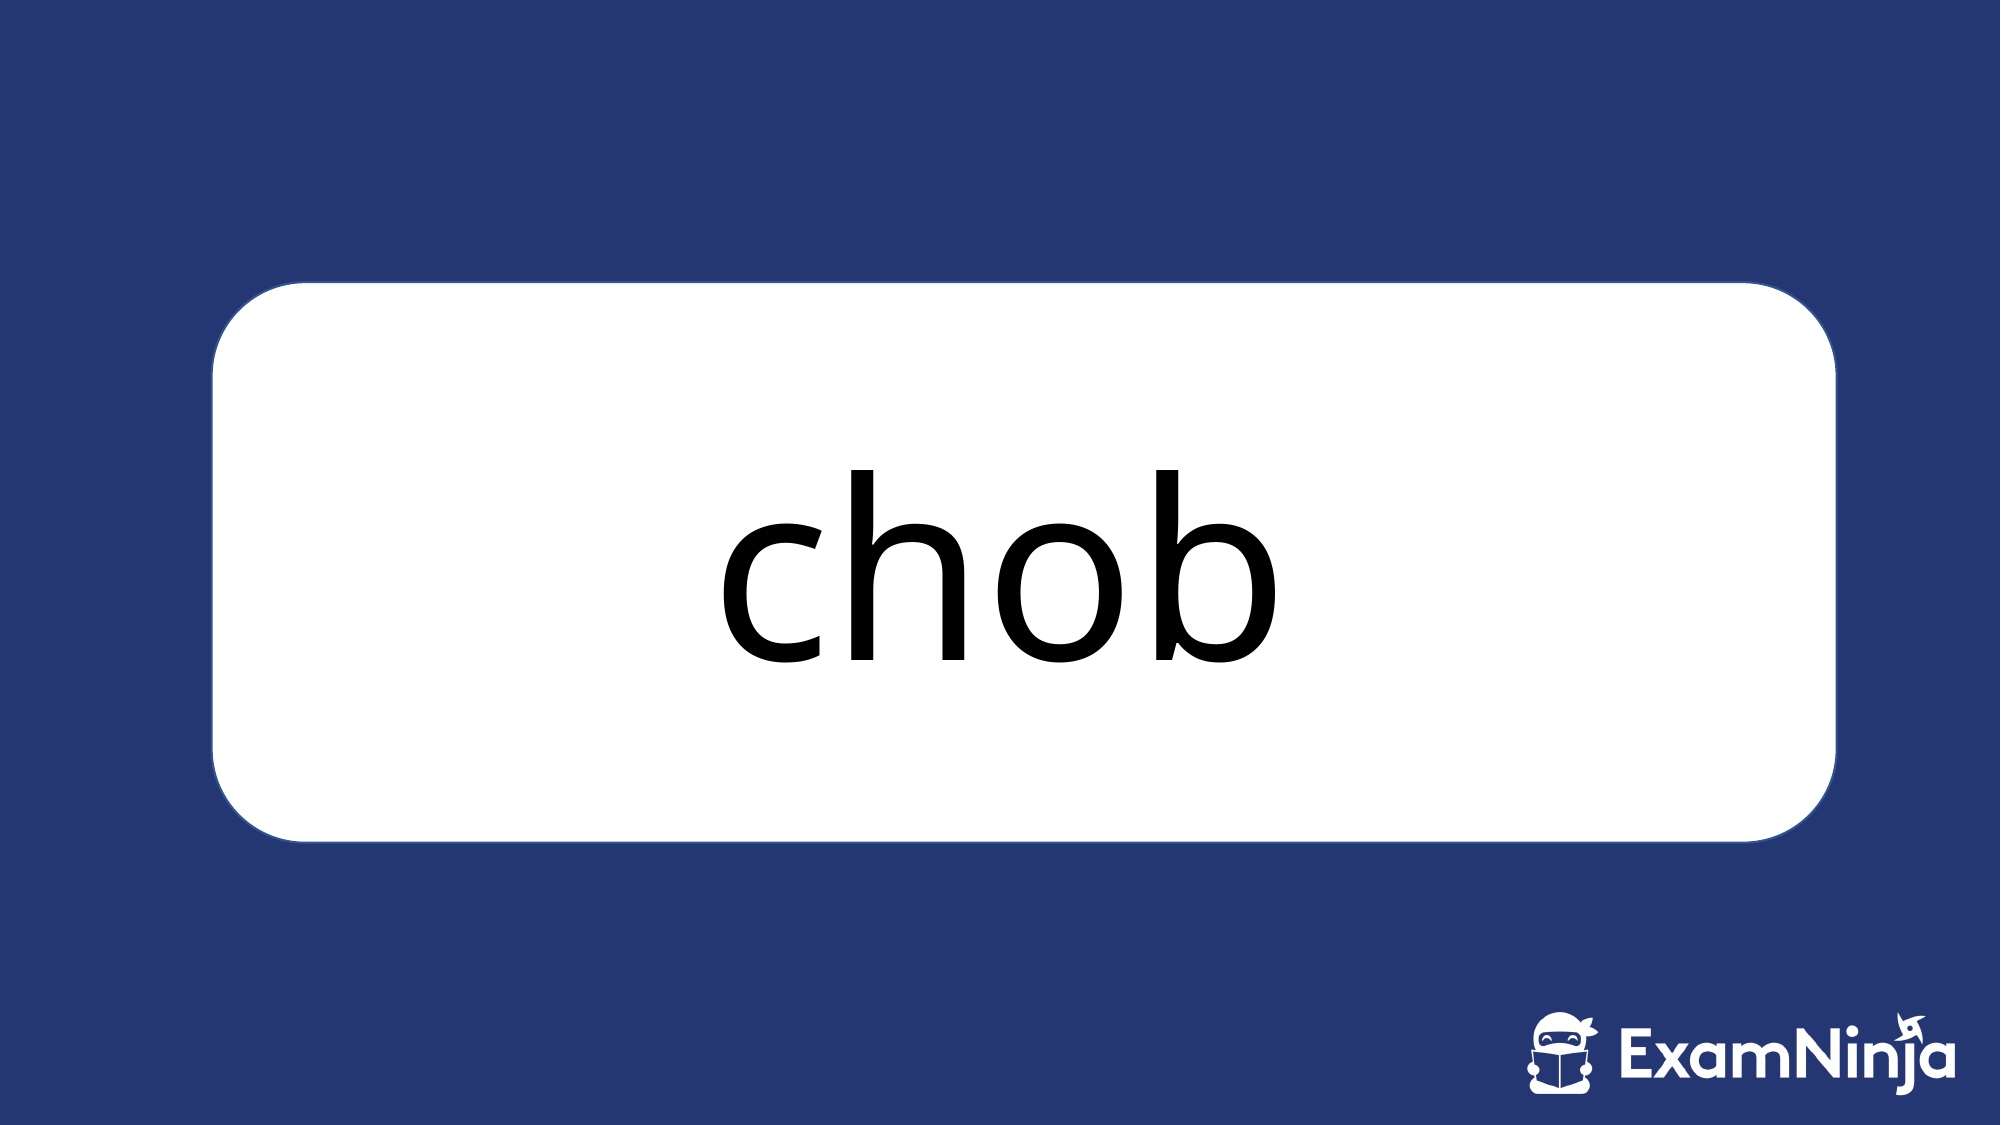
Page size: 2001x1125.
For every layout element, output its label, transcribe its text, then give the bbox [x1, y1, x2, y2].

picture [1501, 1003, 1979, 1102]
text_box chob [143, 403, 1857, 719]
text_box [210, 719, 1838, 844]
text_box [210, 281, 1838, 403]
